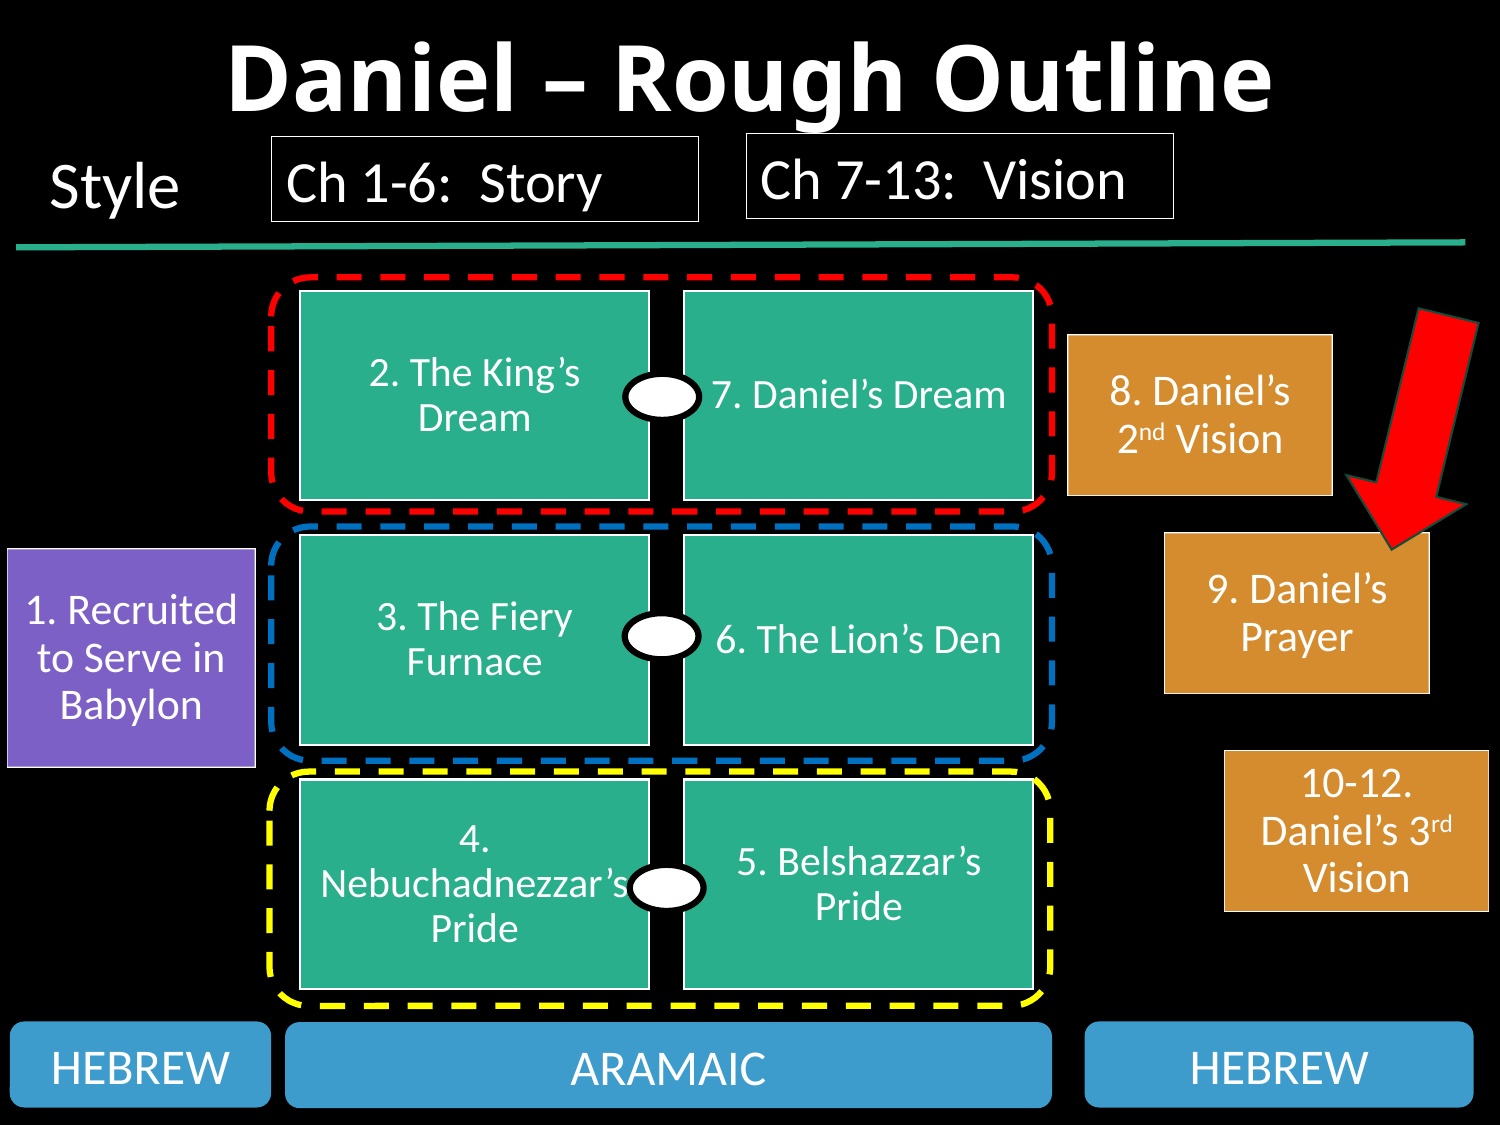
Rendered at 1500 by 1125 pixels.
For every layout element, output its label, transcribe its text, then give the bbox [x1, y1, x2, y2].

text_box Style [34, 134, 201, 230]
text_box ARAMAIC [285, 1022, 1053, 1109]
text_box HEBREW [9, 1021, 272, 1108]
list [299, 283, 1034, 997]
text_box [1165, 533, 1429, 694]
text_box Ch 7-13: Vision [746, 133, 1174, 219]
text_box [1344, 307, 1480, 533]
text_box [270, 527, 299, 761]
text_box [1224, 751, 1489, 911]
title Daniel – Rough Outline [103, 4, 1397, 159]
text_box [7, 549, 255, 767]
text_box HEBREW [1084, 1021, 1474, 1108]
text_box [1034, 531, 1054, 756]
text_box [270, 276, 1054, 511]
text_box Ch 1-6: Story [271, 136, 699, 222]
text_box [16, 242, 1466, 248]
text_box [1068, 335, 1332, 496]
text_box [268, 771, 1052, 1007]
